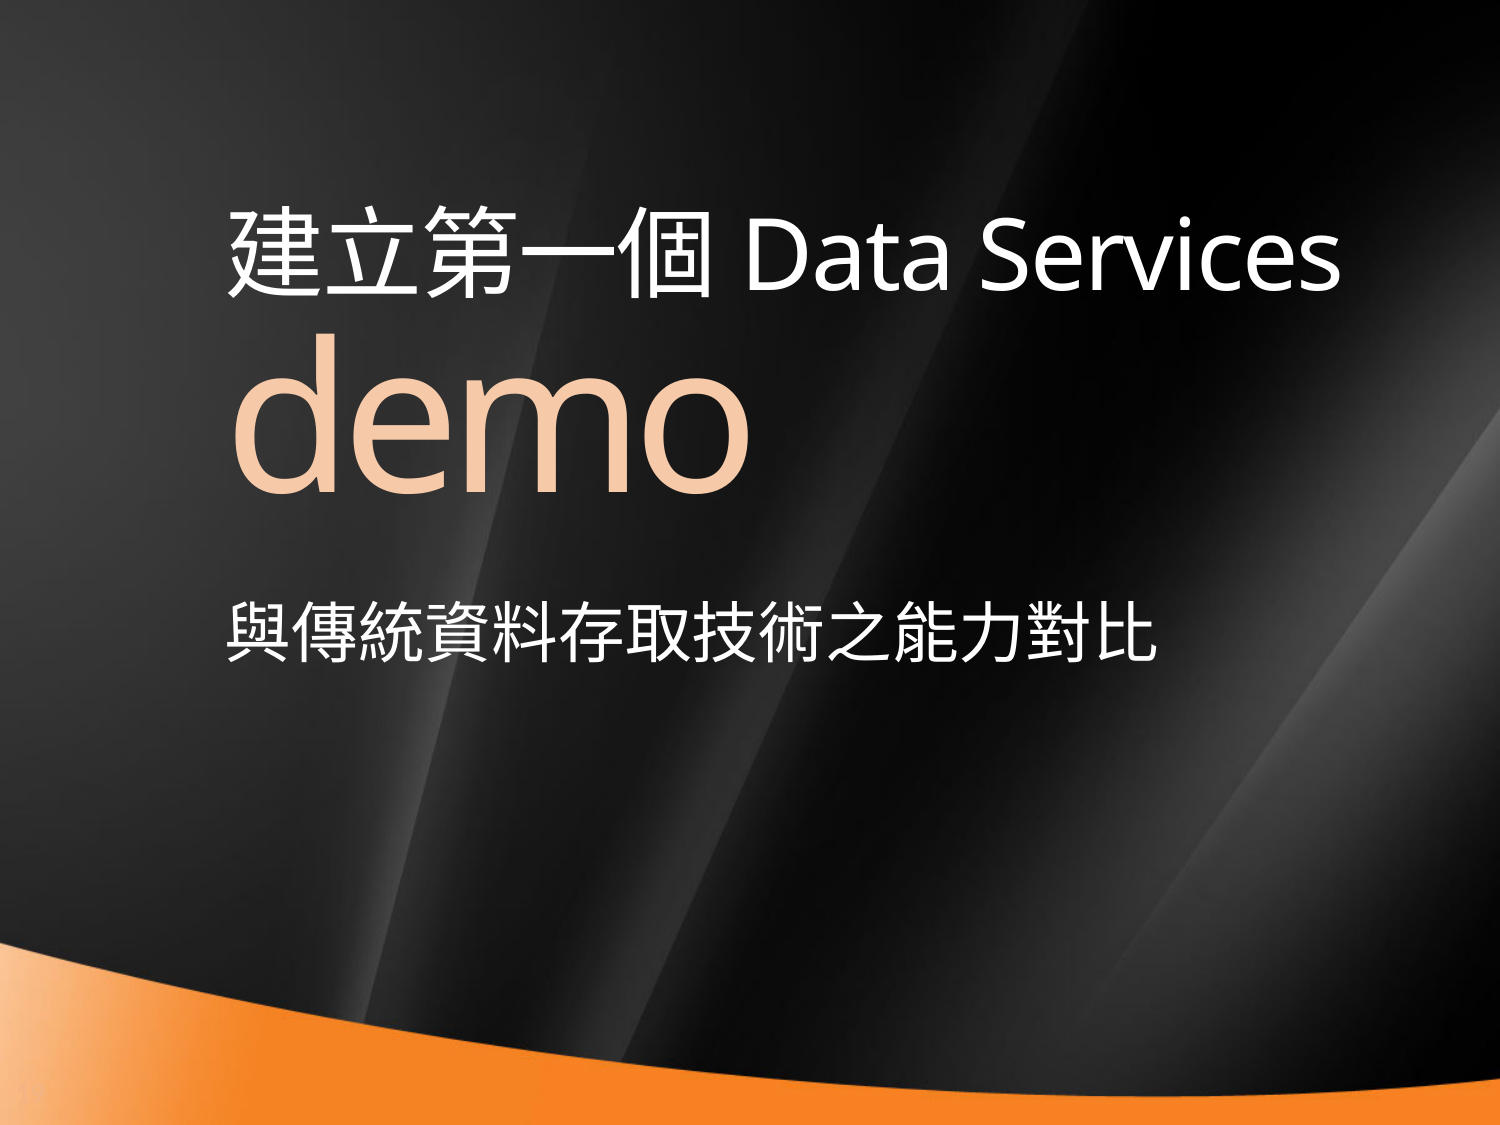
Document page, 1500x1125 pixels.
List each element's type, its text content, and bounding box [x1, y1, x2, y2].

picture [0, 0, 1500, 1125]
list demo [224, 312, 1373, 540]
title 建立第一個Data Services [224, 149, 1373, 312]
subtitle 與傳統資料存取技術之能力對比 [224, 600, 1373, 744]
